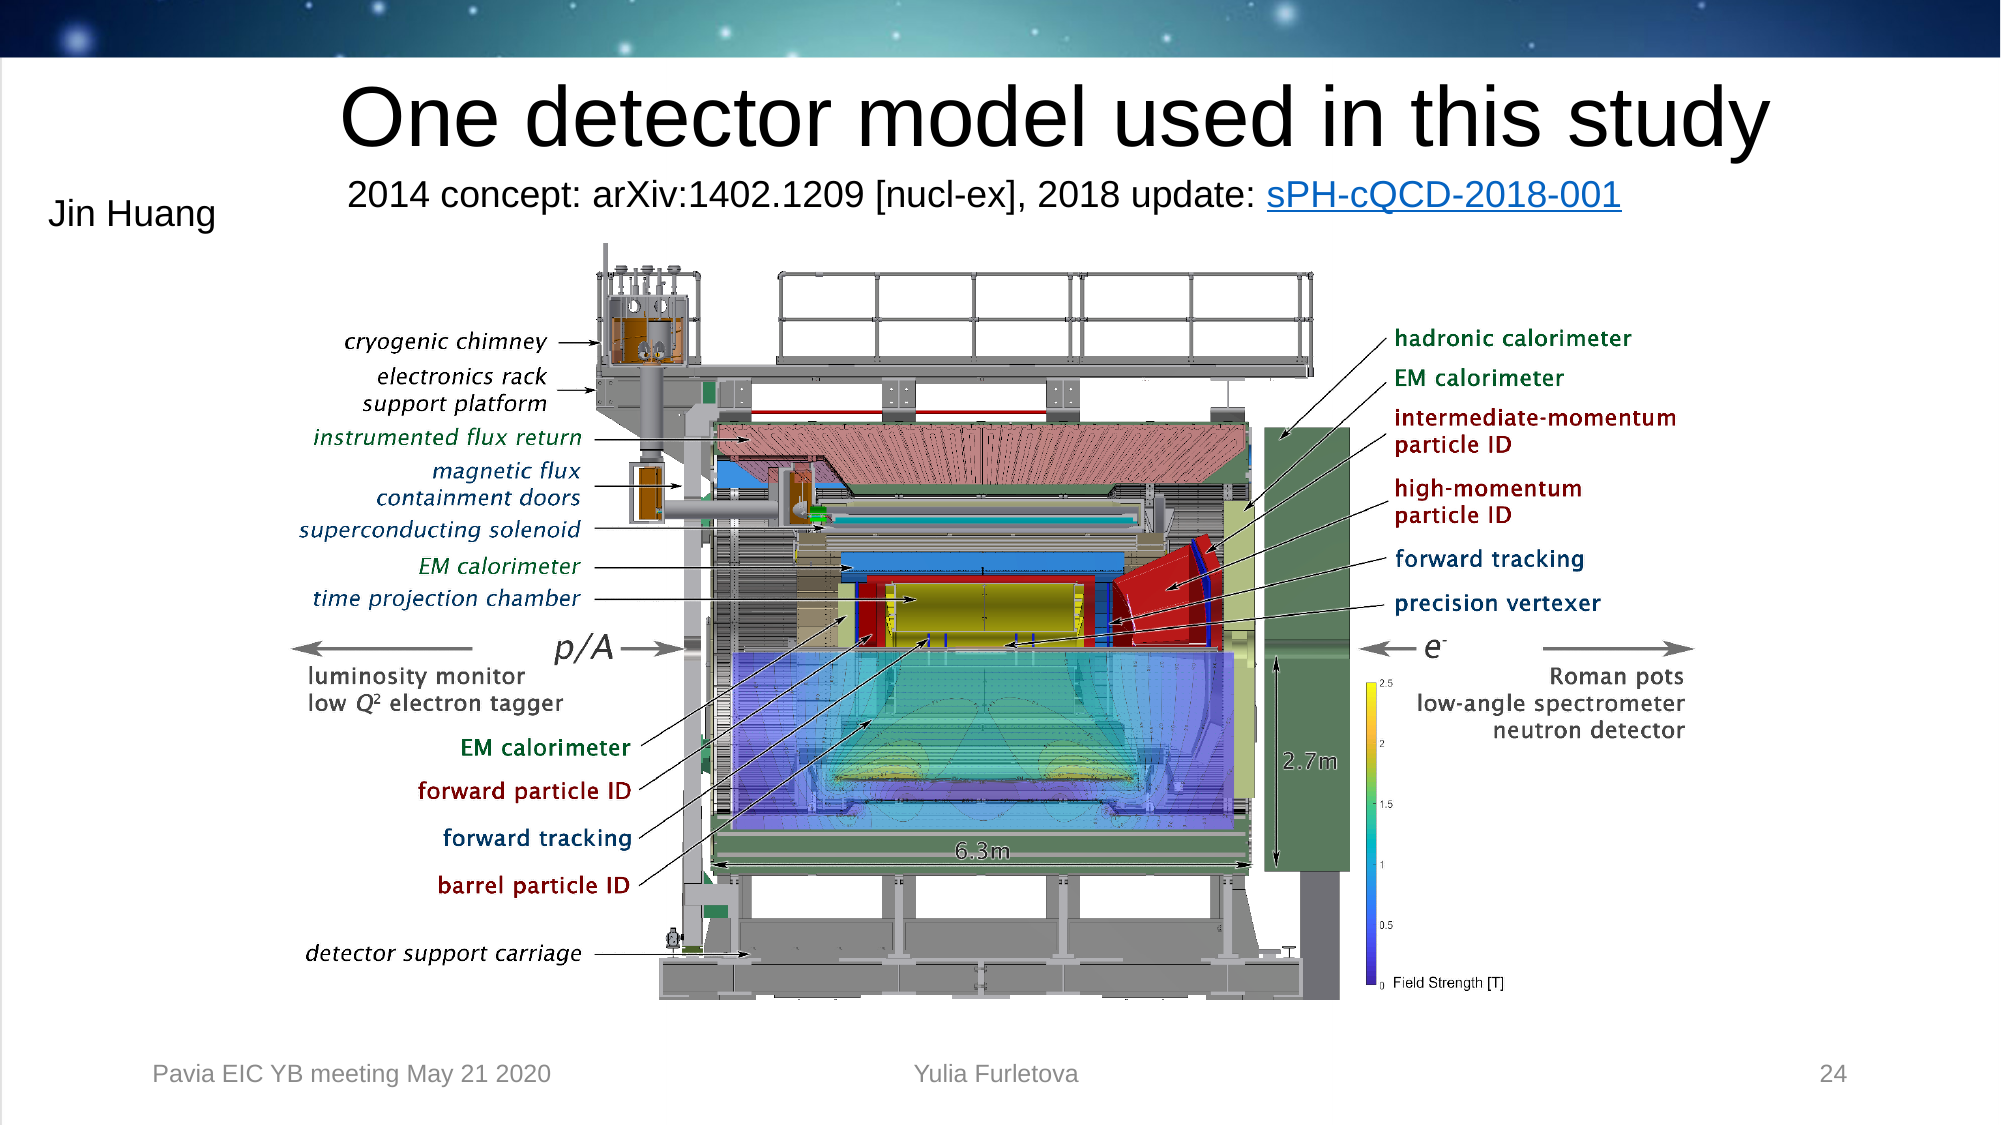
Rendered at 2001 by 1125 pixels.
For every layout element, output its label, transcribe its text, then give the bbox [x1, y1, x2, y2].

footer Yulia Furletova [662, 1042, 1338, 1103]
text_box 2014 concept: arXiv:1402.1209 [nucl-ex], 2018 update: sPH-cQCD-2018-001 [332, 162, 1638, 223]
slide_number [137, 1042, 588, 1103]
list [258, 243, 1713, 1001]
title One detector model used in this study [324, 24, 1813, 213]
text_box Jin Huang [33, 181, 244, 241]
slide_number 24 [1412, 1042, 1863, 1103]
picture [0, 0, 2001, 1125]
